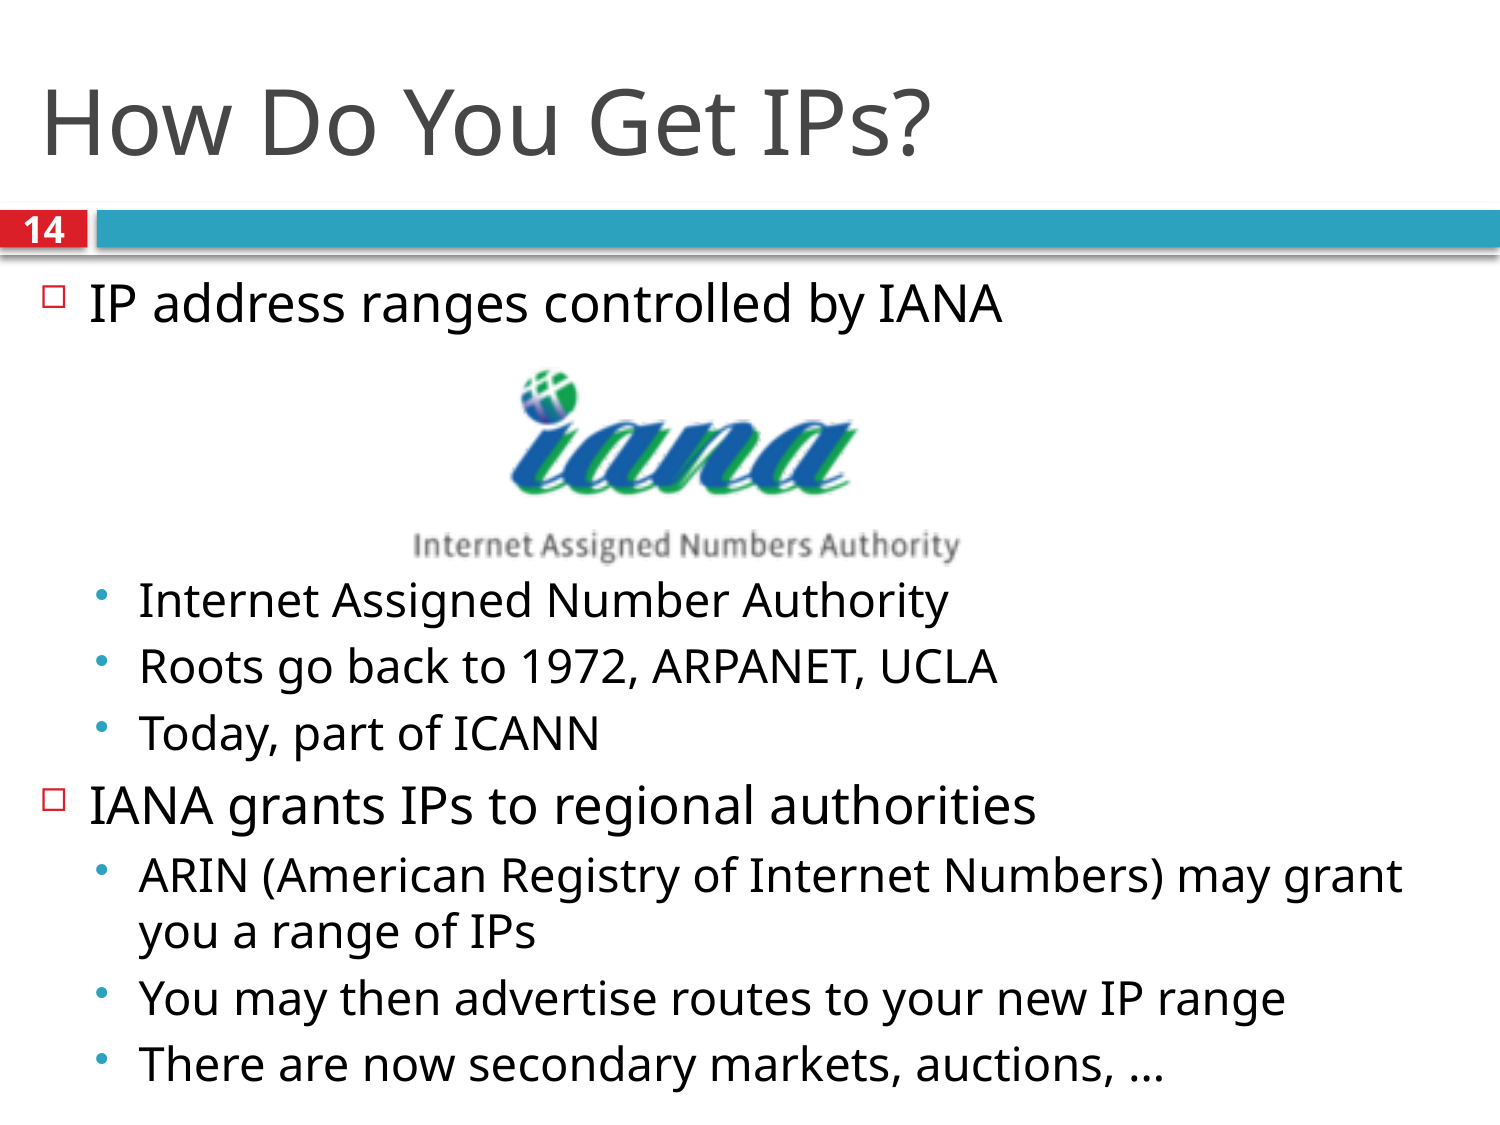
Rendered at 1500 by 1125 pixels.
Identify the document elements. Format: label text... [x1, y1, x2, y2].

picture [393, 351, 978, 575]
list IP address ranges controlled by IANA Internet Assigned Number Authority Roots go back to 1972, ARPANET, UCLA Today, part of ICANN IANA grants IPs to regional authorities ARIN (American Registry of Internet Numbers) may grant you a range of IPs You may then advertise routes to your new IP range There are now secondary markets, auctions, … [24, 262, 1475, 1100]
slide_number 14 [0, 206, 88, 257]
title How Do You Get IPs? [24, 37, 1475, 200]
